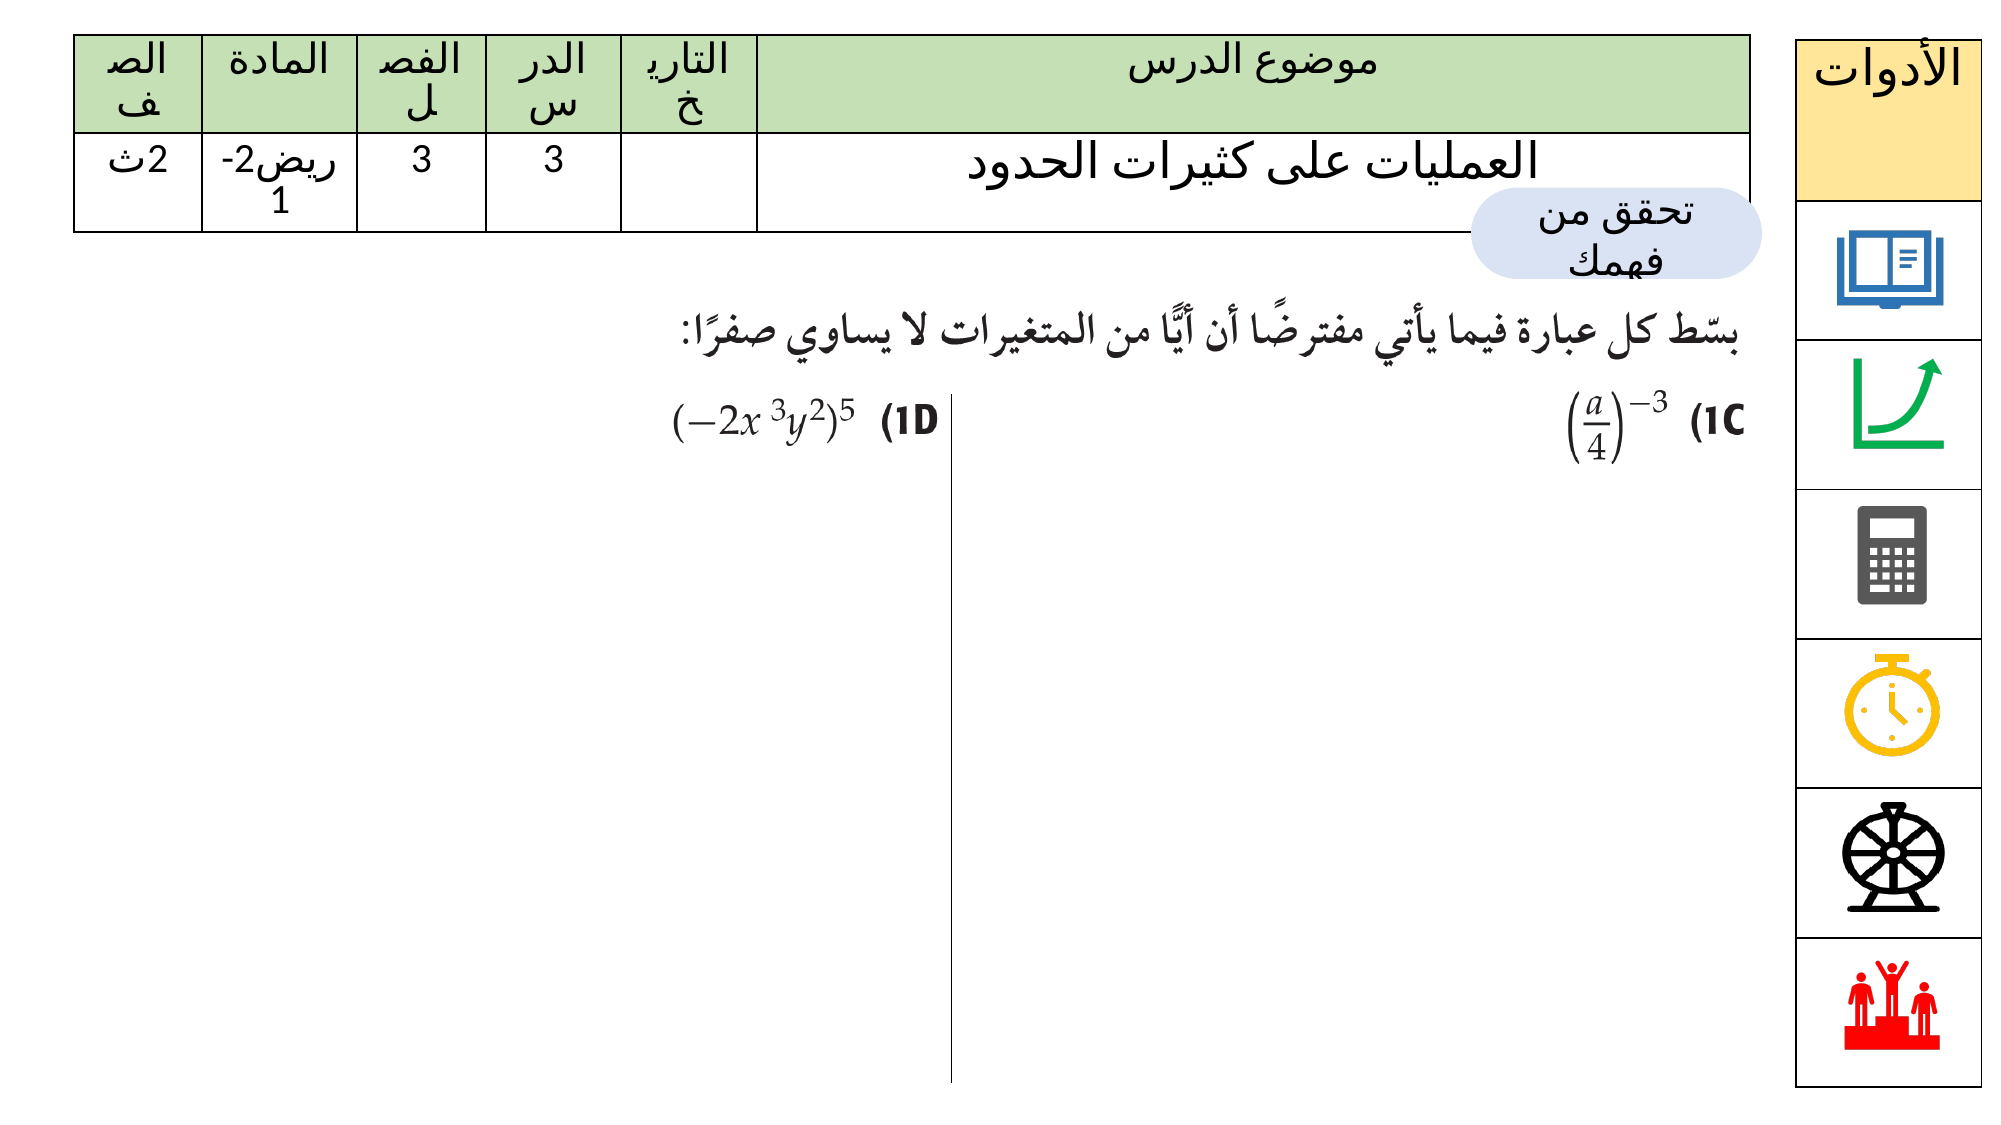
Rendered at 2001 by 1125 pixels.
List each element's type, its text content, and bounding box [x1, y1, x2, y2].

picture [1825, 642, 1959, 768]
picture [656, 279, 1763, 487]
picture [1835, 948, 1949, 1062]
picture [1832, 211, 1948, 327]
picture [1835, 340, 1962, 467]
text_box تحقق من فهمك [1470, 186, 1764, 279]
picture [1827, 802, 1961, 912]
picture [1833, 496, 1951, 614]
